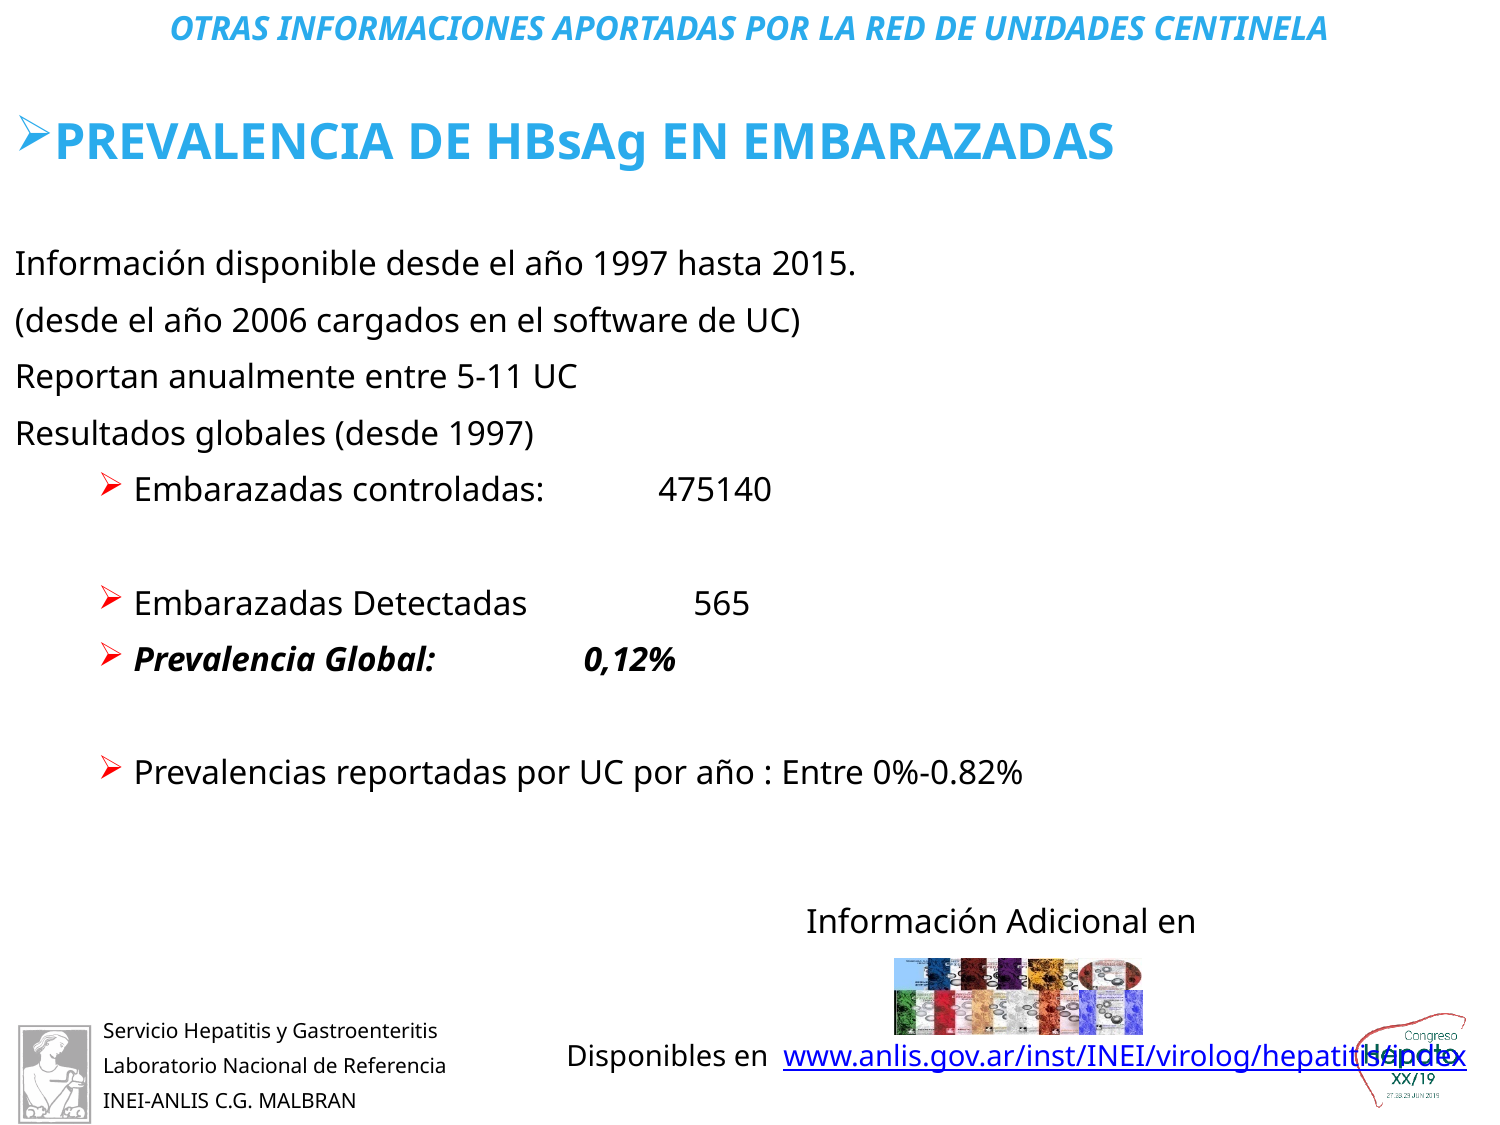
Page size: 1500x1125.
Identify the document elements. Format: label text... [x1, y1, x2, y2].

text_box Información Adicional en [791, 893, 1365, 948]
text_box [541, 958, 1500, 1081]
picture [17, 1024, 92, 1125]
picture [1352, 1081, 1467, 1109]
text_box OTRAS INFORMACIONES APORTADAS POR LA RED DE UNIDADES CENTINELA [0, 0, 1500, 55]
text_box PREVALENCIA DE HBsAg EN EMBARAZADAS Información disponible desde el año 1997 hasta 2015. (desde el año 2006 cargados en el software de UC) Reportan anualmente entre 5-11 UC Resultados globales (desde 1997) Embarazadas controladas: 475140 Embarazadas Detectadas 565 Prevalencia Global: 0,12% Prevalencias reportadas por UC por año : Entre 0%-0.82% [0, 101, 1500, 856]
